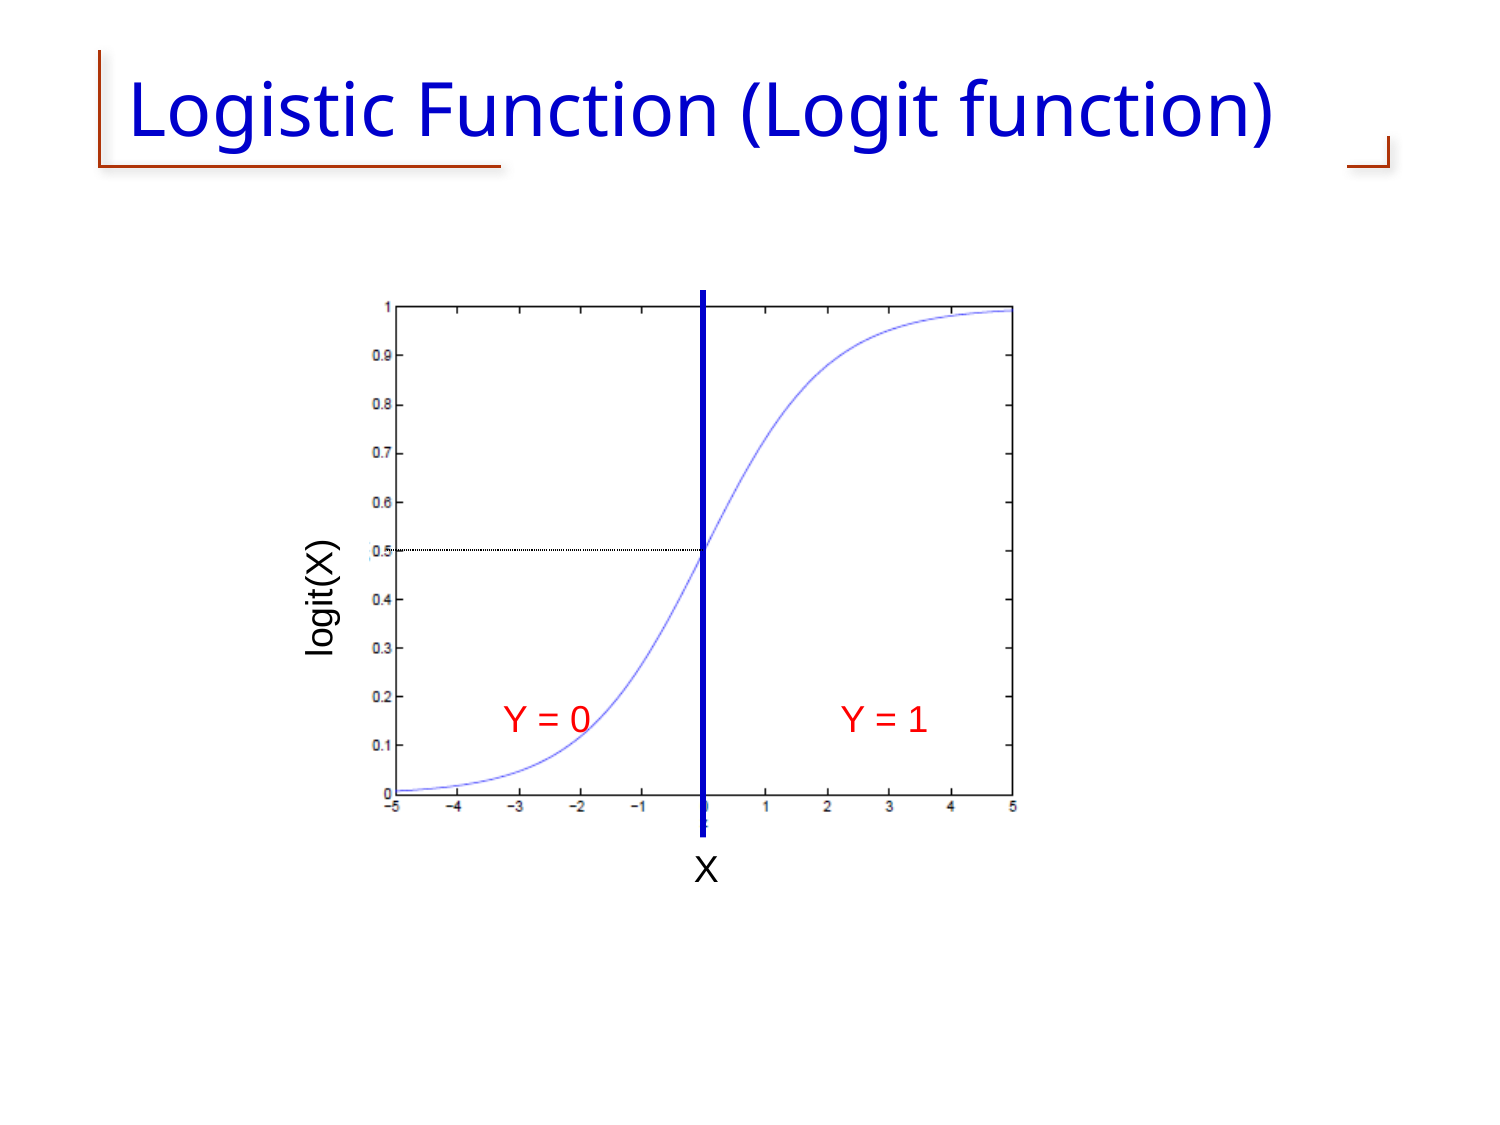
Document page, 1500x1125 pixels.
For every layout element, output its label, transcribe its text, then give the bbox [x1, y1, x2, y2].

picture [704, 292, 1037, 837]
title Logistic Function (Logit function) [112, 37, 1388, 175]
picture [369, 292, 702, 837]
text_box logit(X) [287, 503, 348, 692]
text_box X [612, 844, 800, 898]
